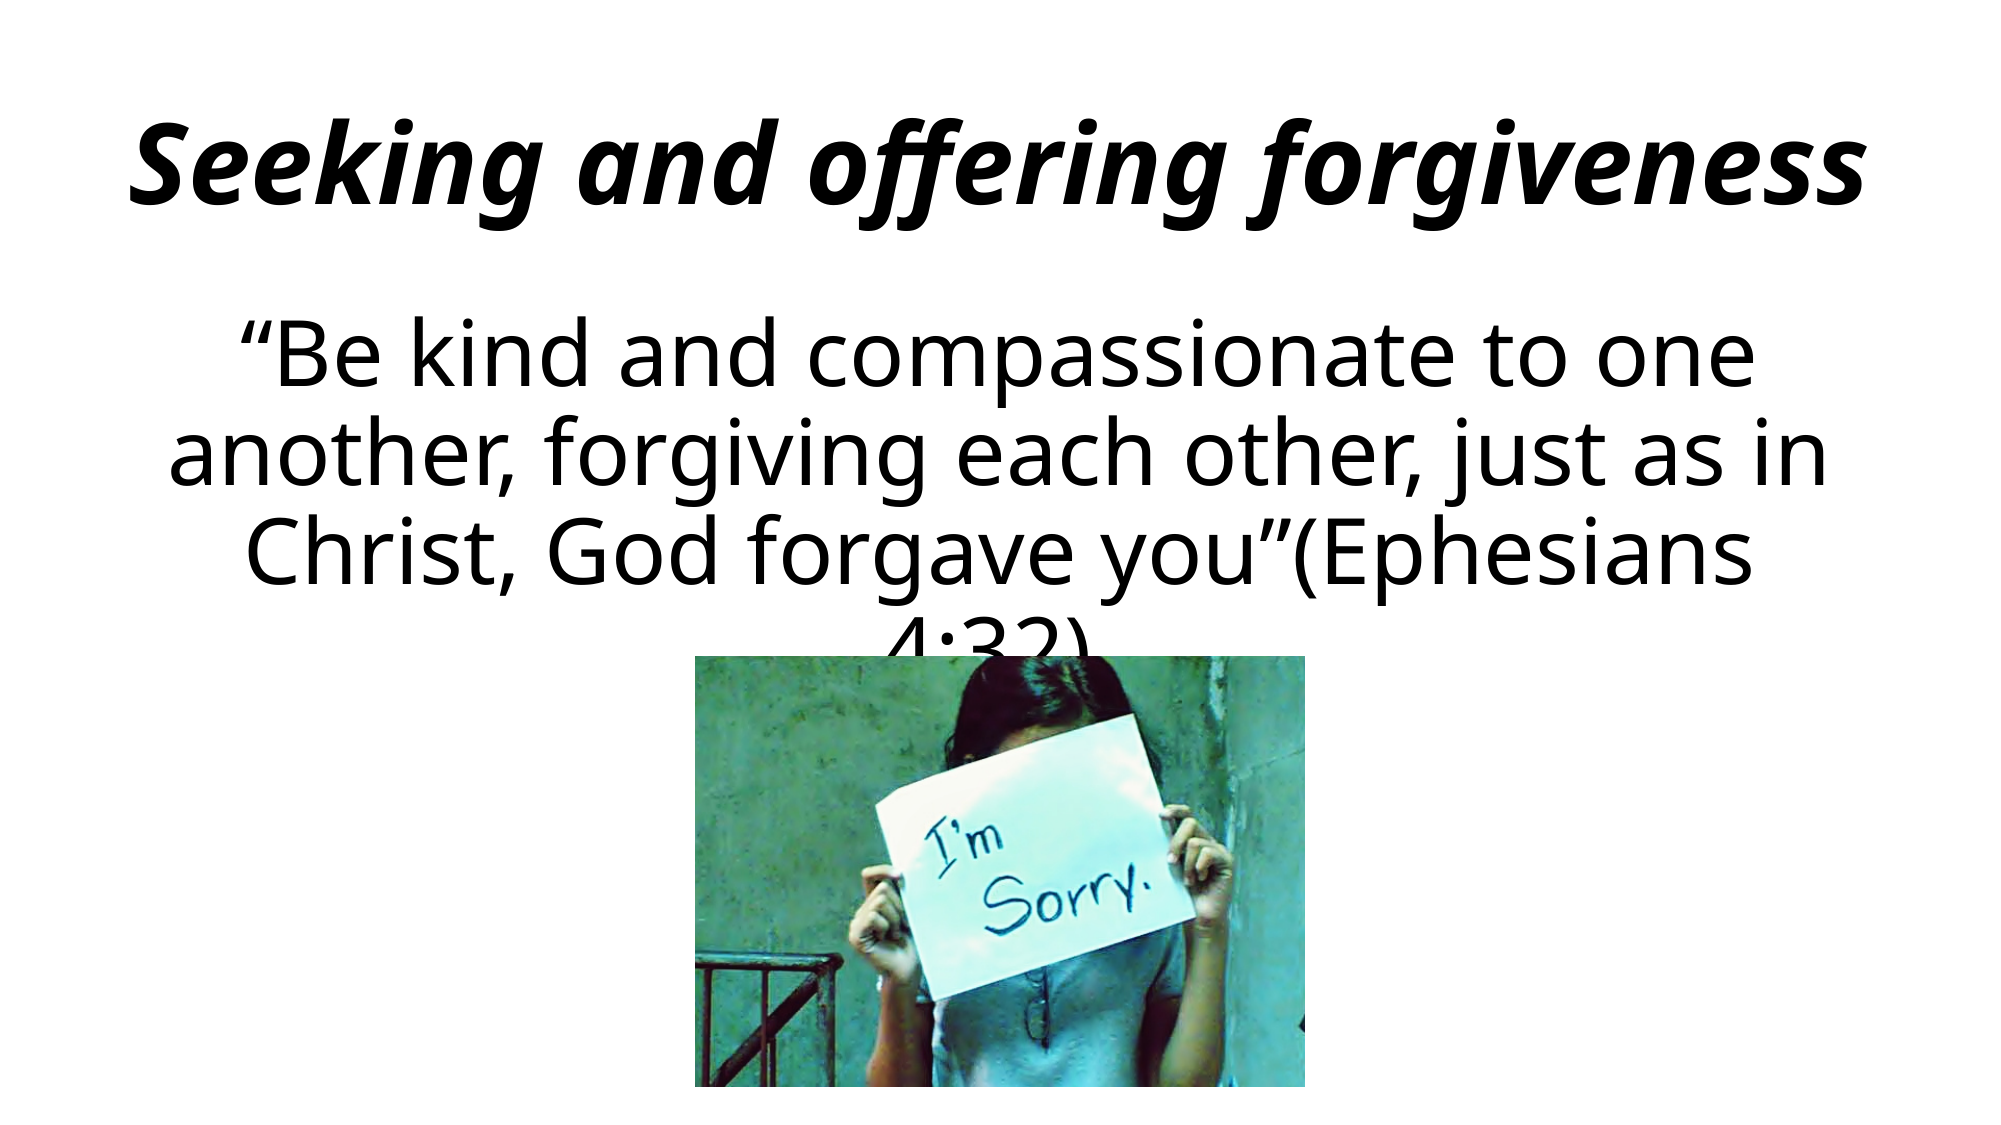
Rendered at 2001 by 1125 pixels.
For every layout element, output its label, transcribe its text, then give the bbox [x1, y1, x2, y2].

list “Be kind and compassionate to one another, forgiving each other, just as in Christ, God forgave you” (Ephesians 4:32). [137, 299, 1863, 1014]
title Seeking and offering forgiveness [0, 59, 2000, 278]
picture [695, 656, 1305, 1087]
